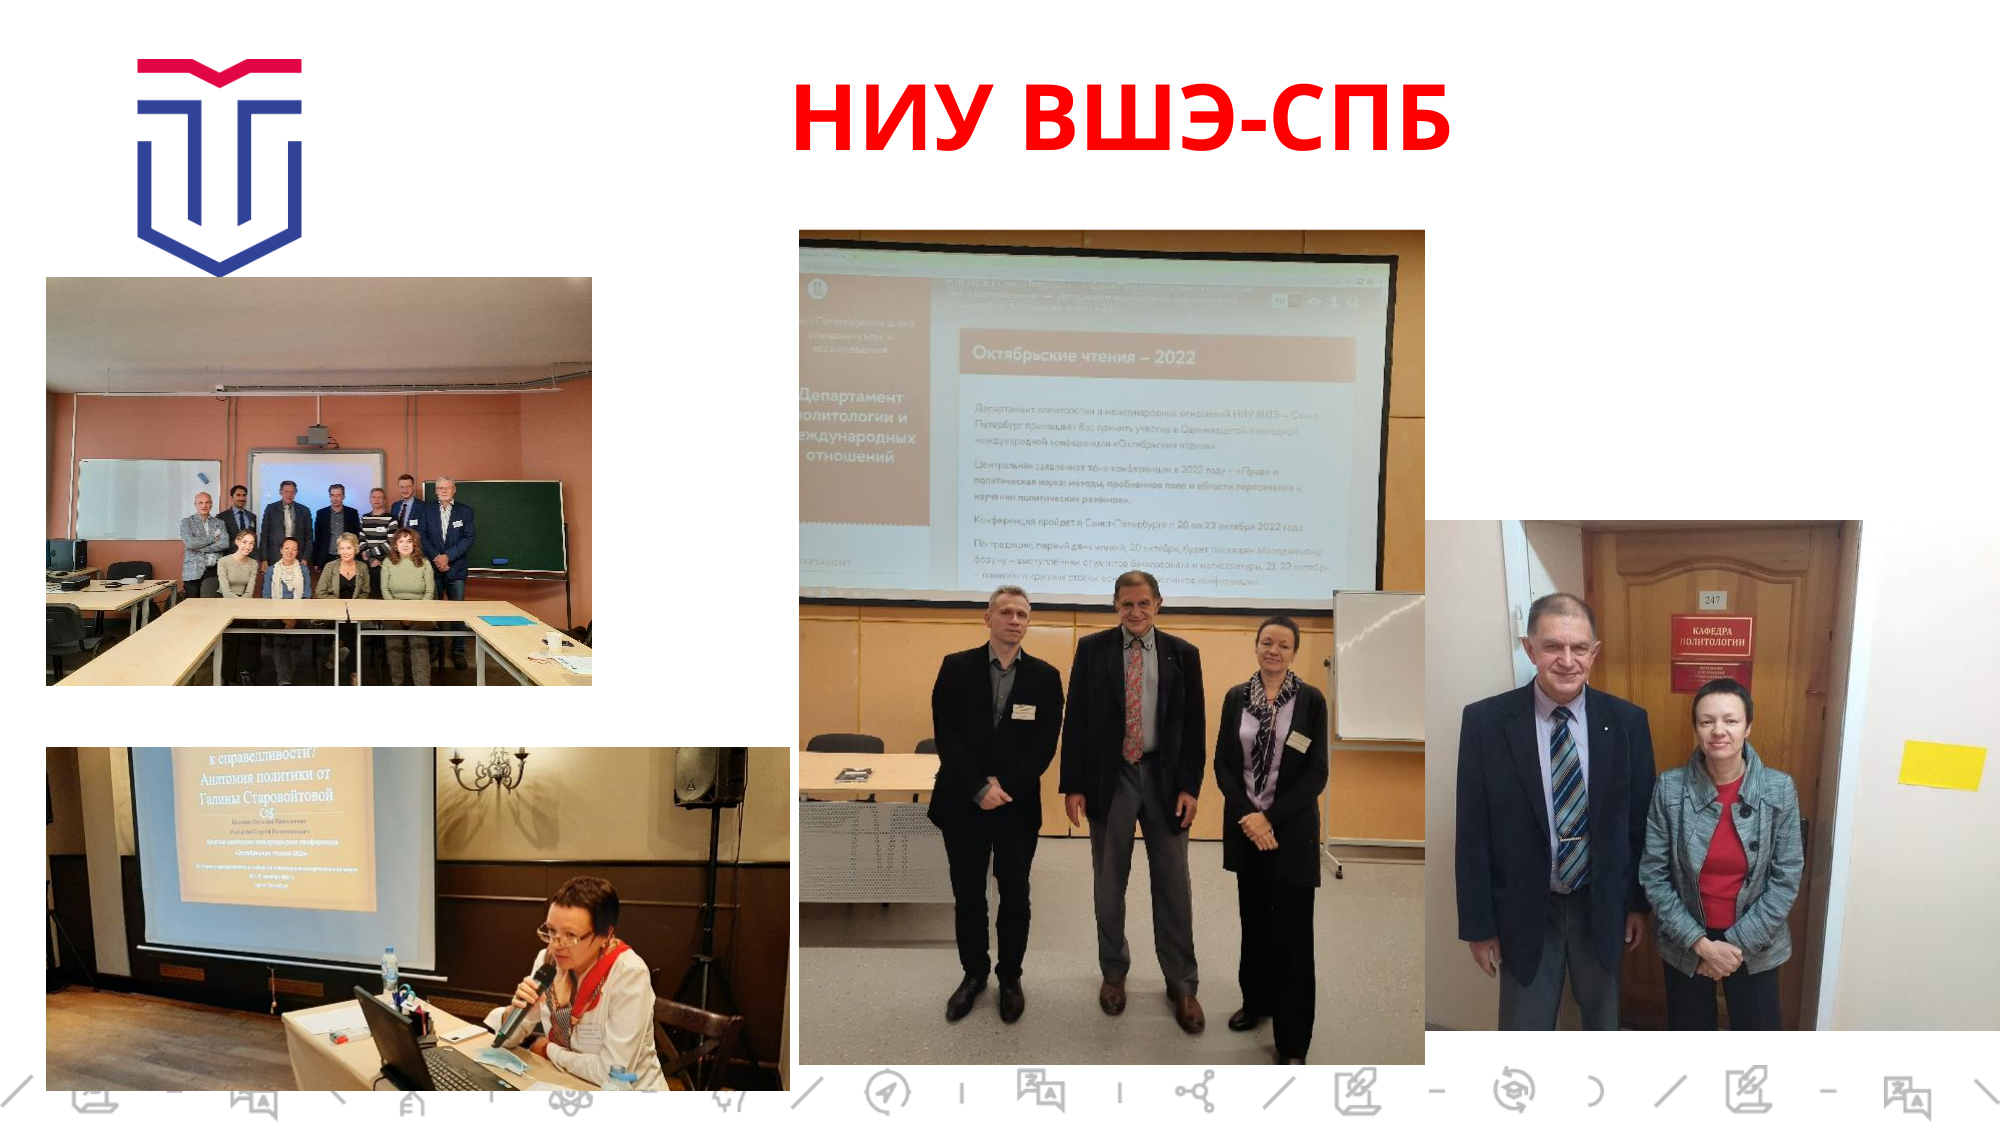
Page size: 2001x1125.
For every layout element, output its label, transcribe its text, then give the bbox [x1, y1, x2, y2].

picture [46, 59, 592, 687]
picture [0, 231, 2000, 1123]
title НИУ ВШЭ-СПБ [373, 12, 1869, 230]
